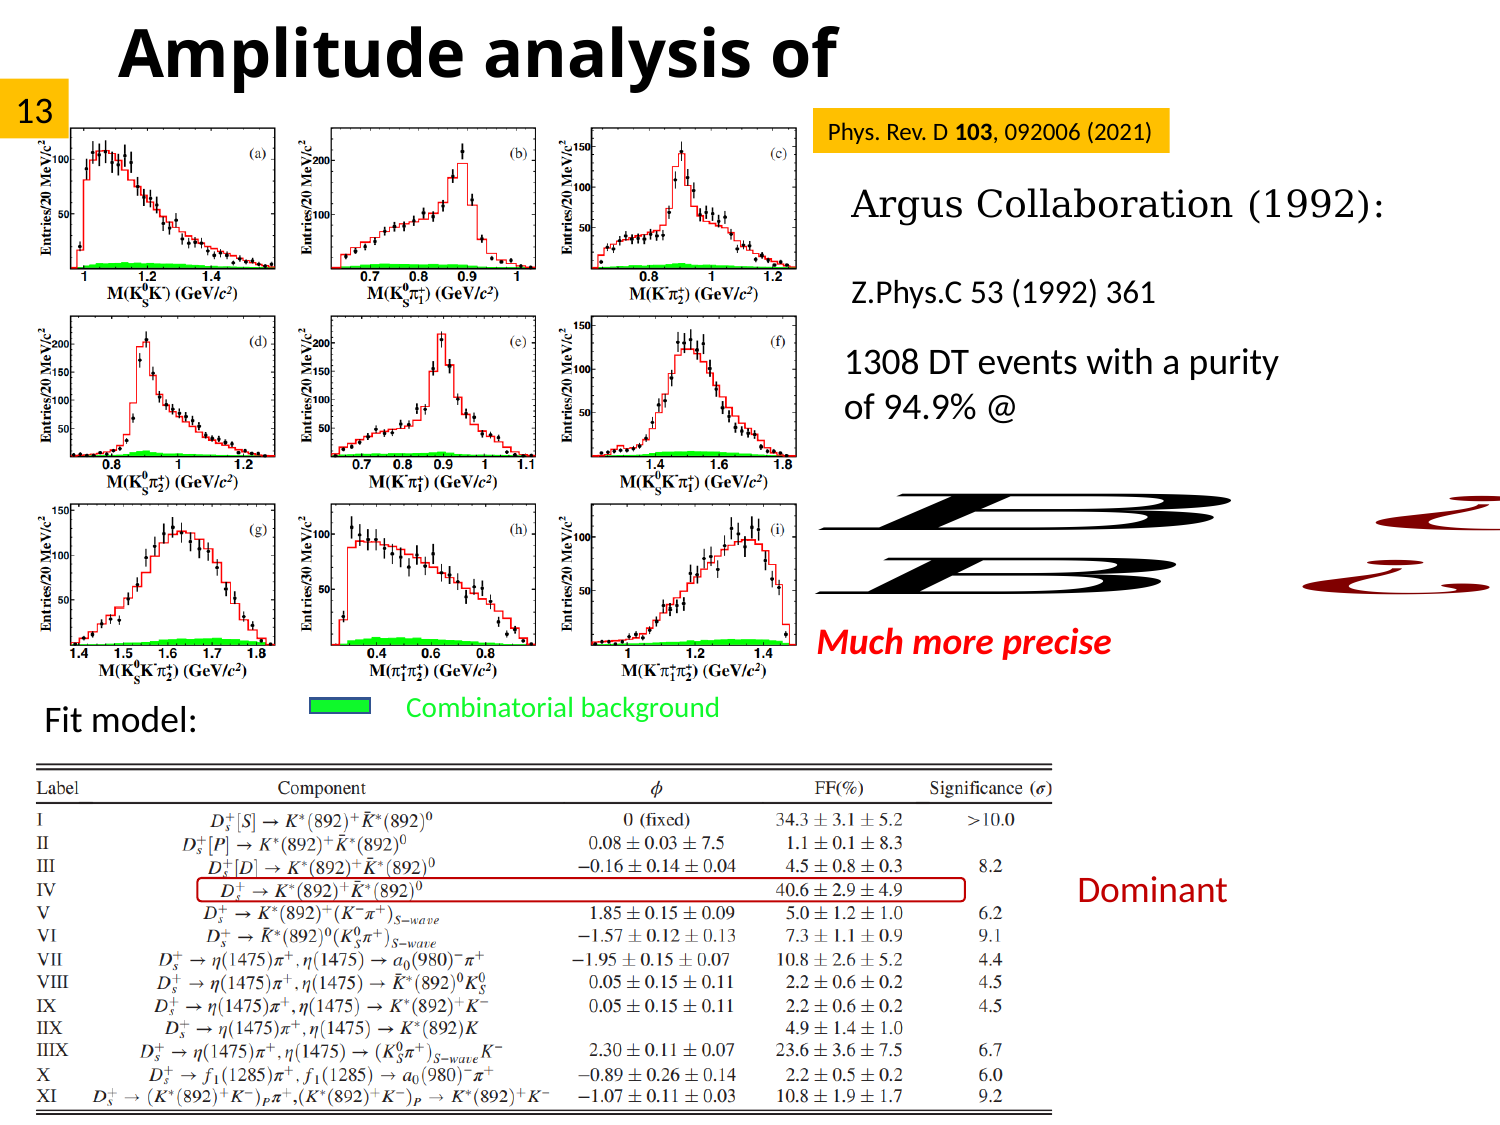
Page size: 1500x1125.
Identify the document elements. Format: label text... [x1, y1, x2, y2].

text_box Much more precise [802, 609, 1152, 670]
picture [29, 759, 1063, 1118]
text_box Phys. Rev. D 103, 092006 (2021) [813, 108, 1170, 153]
text_box Dominant [1063, 857, 1263, 918]
text_box Combinatorial background [391, 680, 829, 731]
picture [29, 121, 802, 688]
text_box 13 [0, 78, 69, 139]
text_box Fit model: [29, 688, 239, 748]
text_box [309, 697, 371, 714]
